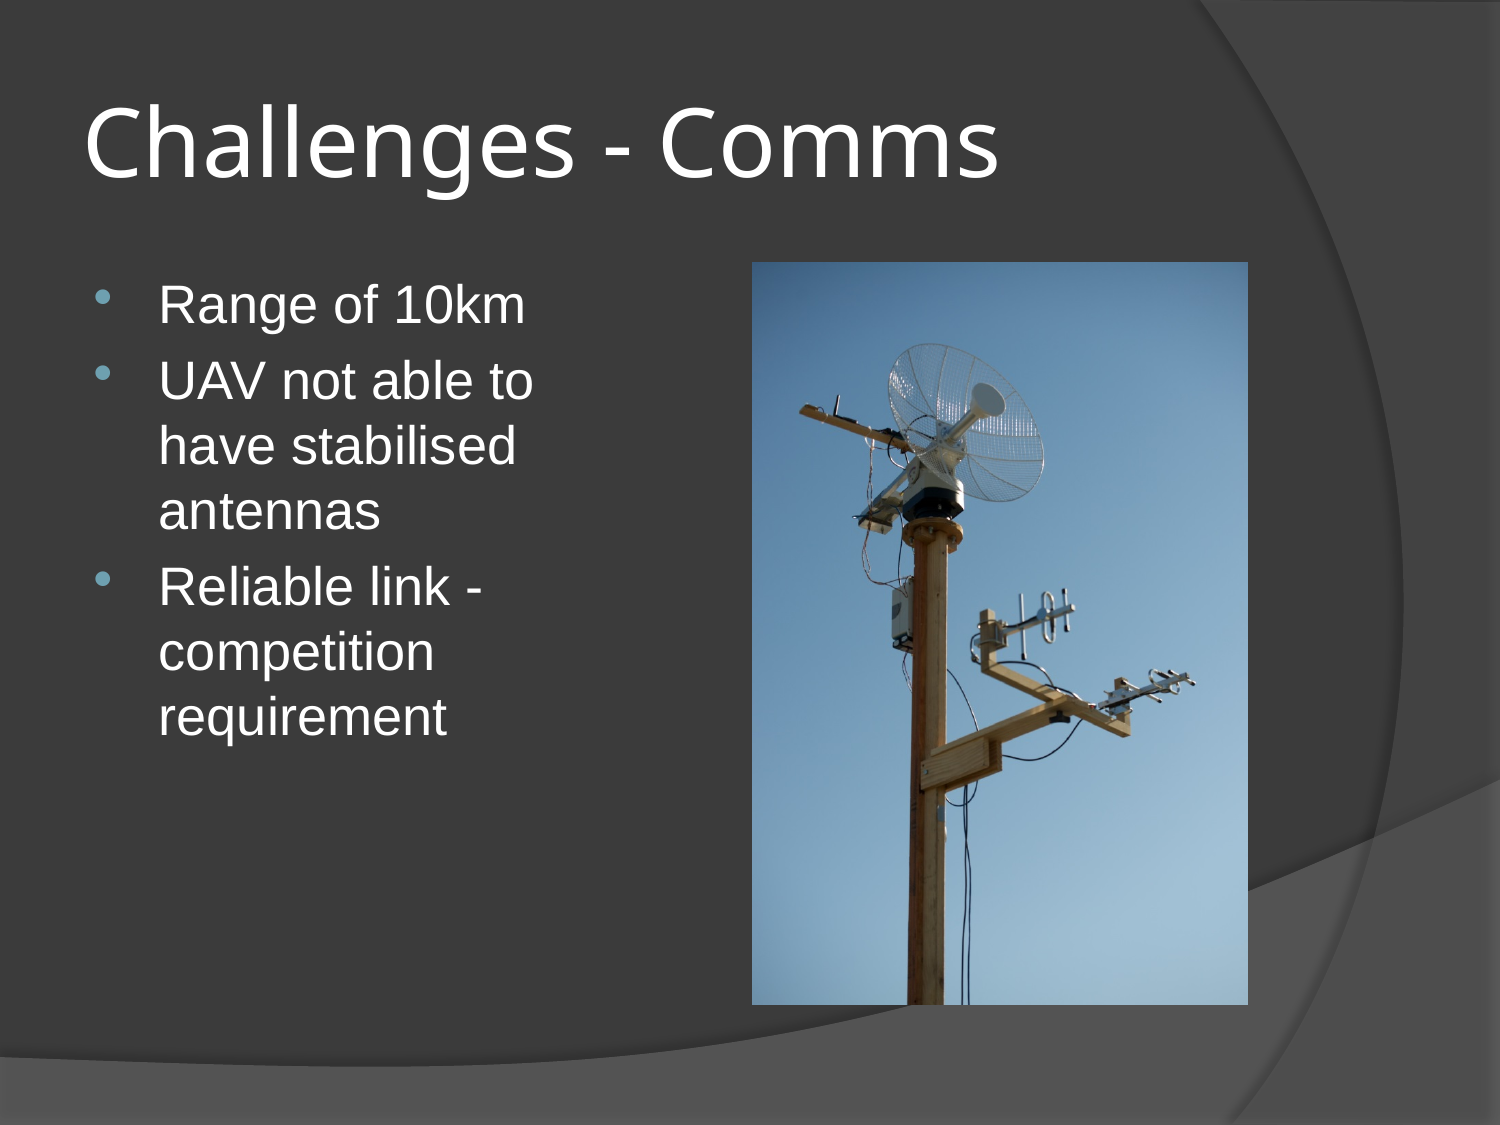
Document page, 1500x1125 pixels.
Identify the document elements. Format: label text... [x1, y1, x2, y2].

list Range of 10km UAV not able to have stabilised antennas Reliable link - competition requirement [75, 262, 675, 1005]
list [751, 262, 1248, 1006]
title Challenges - Comms [75, 45, 1300, 233]
